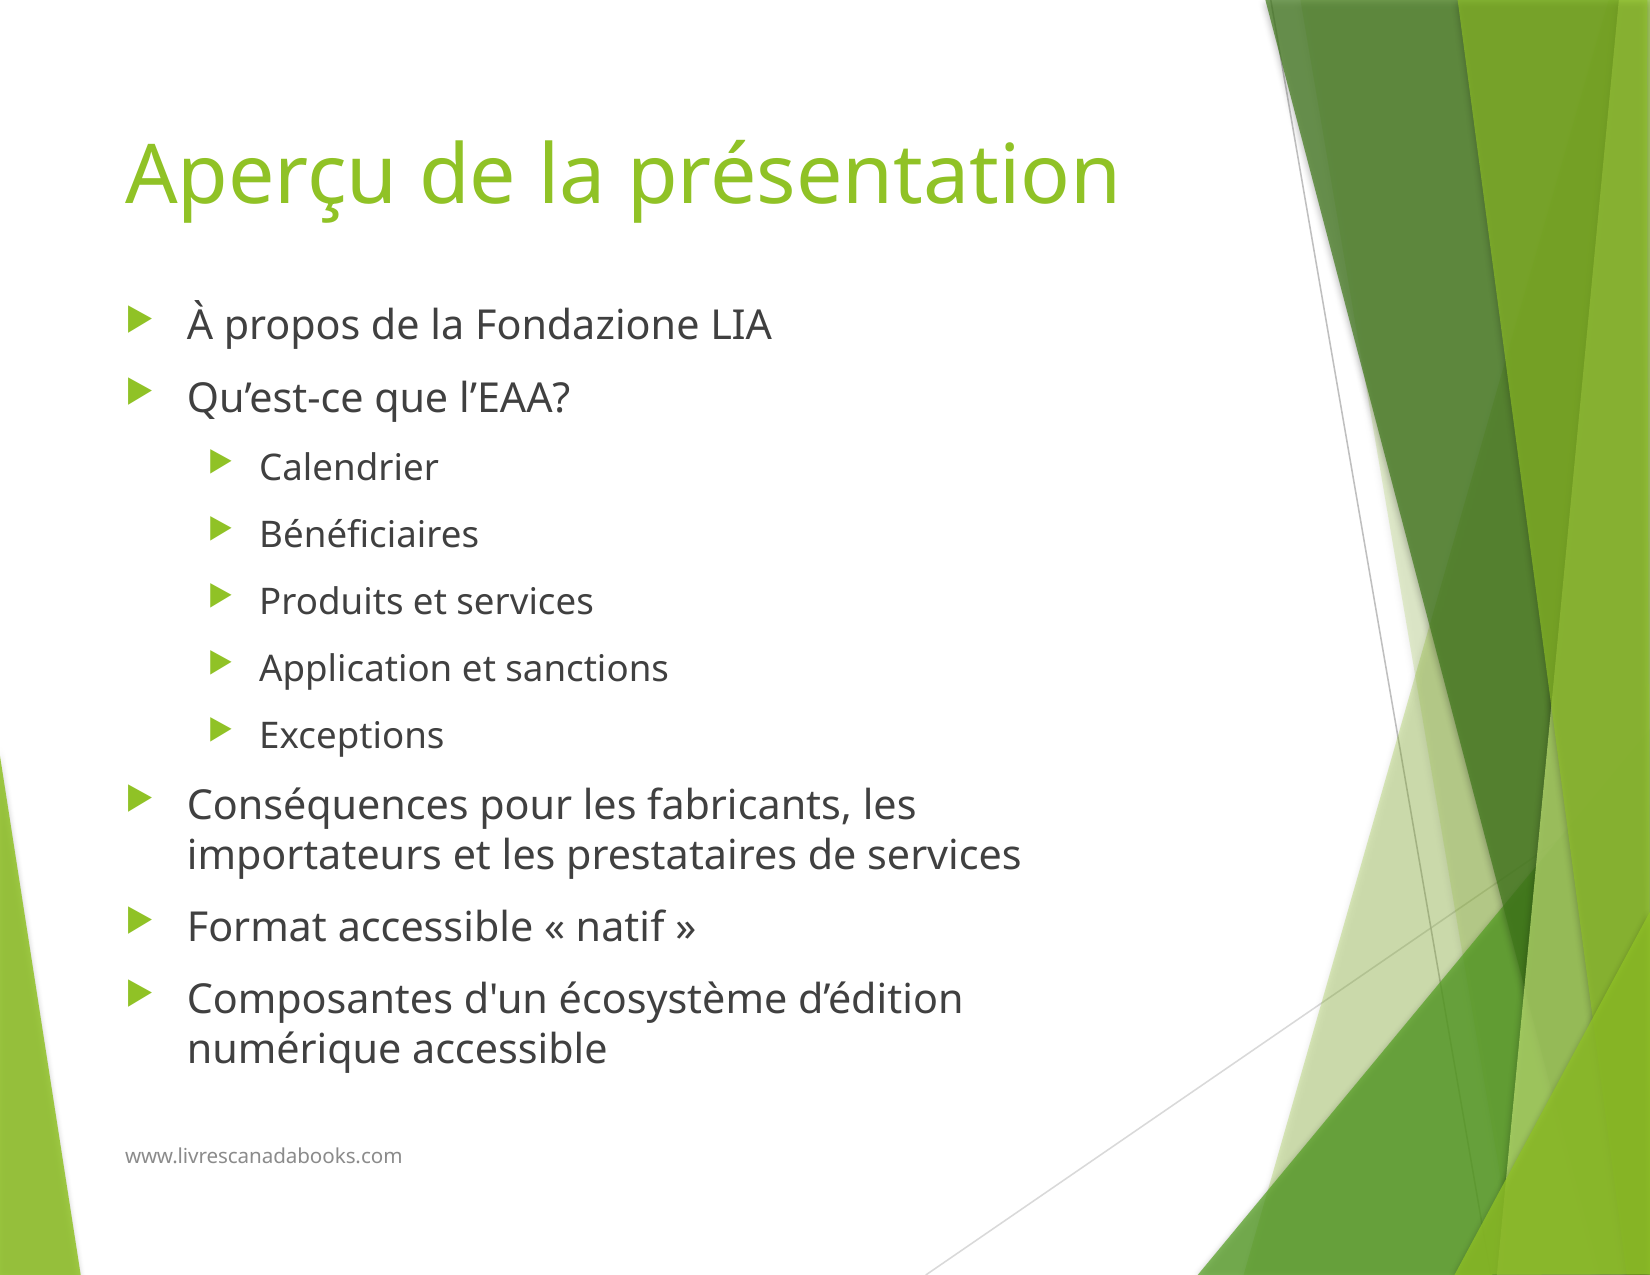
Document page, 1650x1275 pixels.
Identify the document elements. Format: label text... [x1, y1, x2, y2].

footer www.livrescanadabooks.com [110, 1123, 945, 1191]
title Aperçu de la présentation [110, 113, 1256, 273]
list À propos de la Fondazione LIA Qu’est-ce que l’EAA? Calendrier Bénéficiaires Produits et services Application et sanctions Exceptions Conséquences pour les fabricants, les importateurs et les prestataires de services Format accessible « natif » Composantes d'un écosystème d’édition numérique accessible [110, 291, 1167, 1124]
